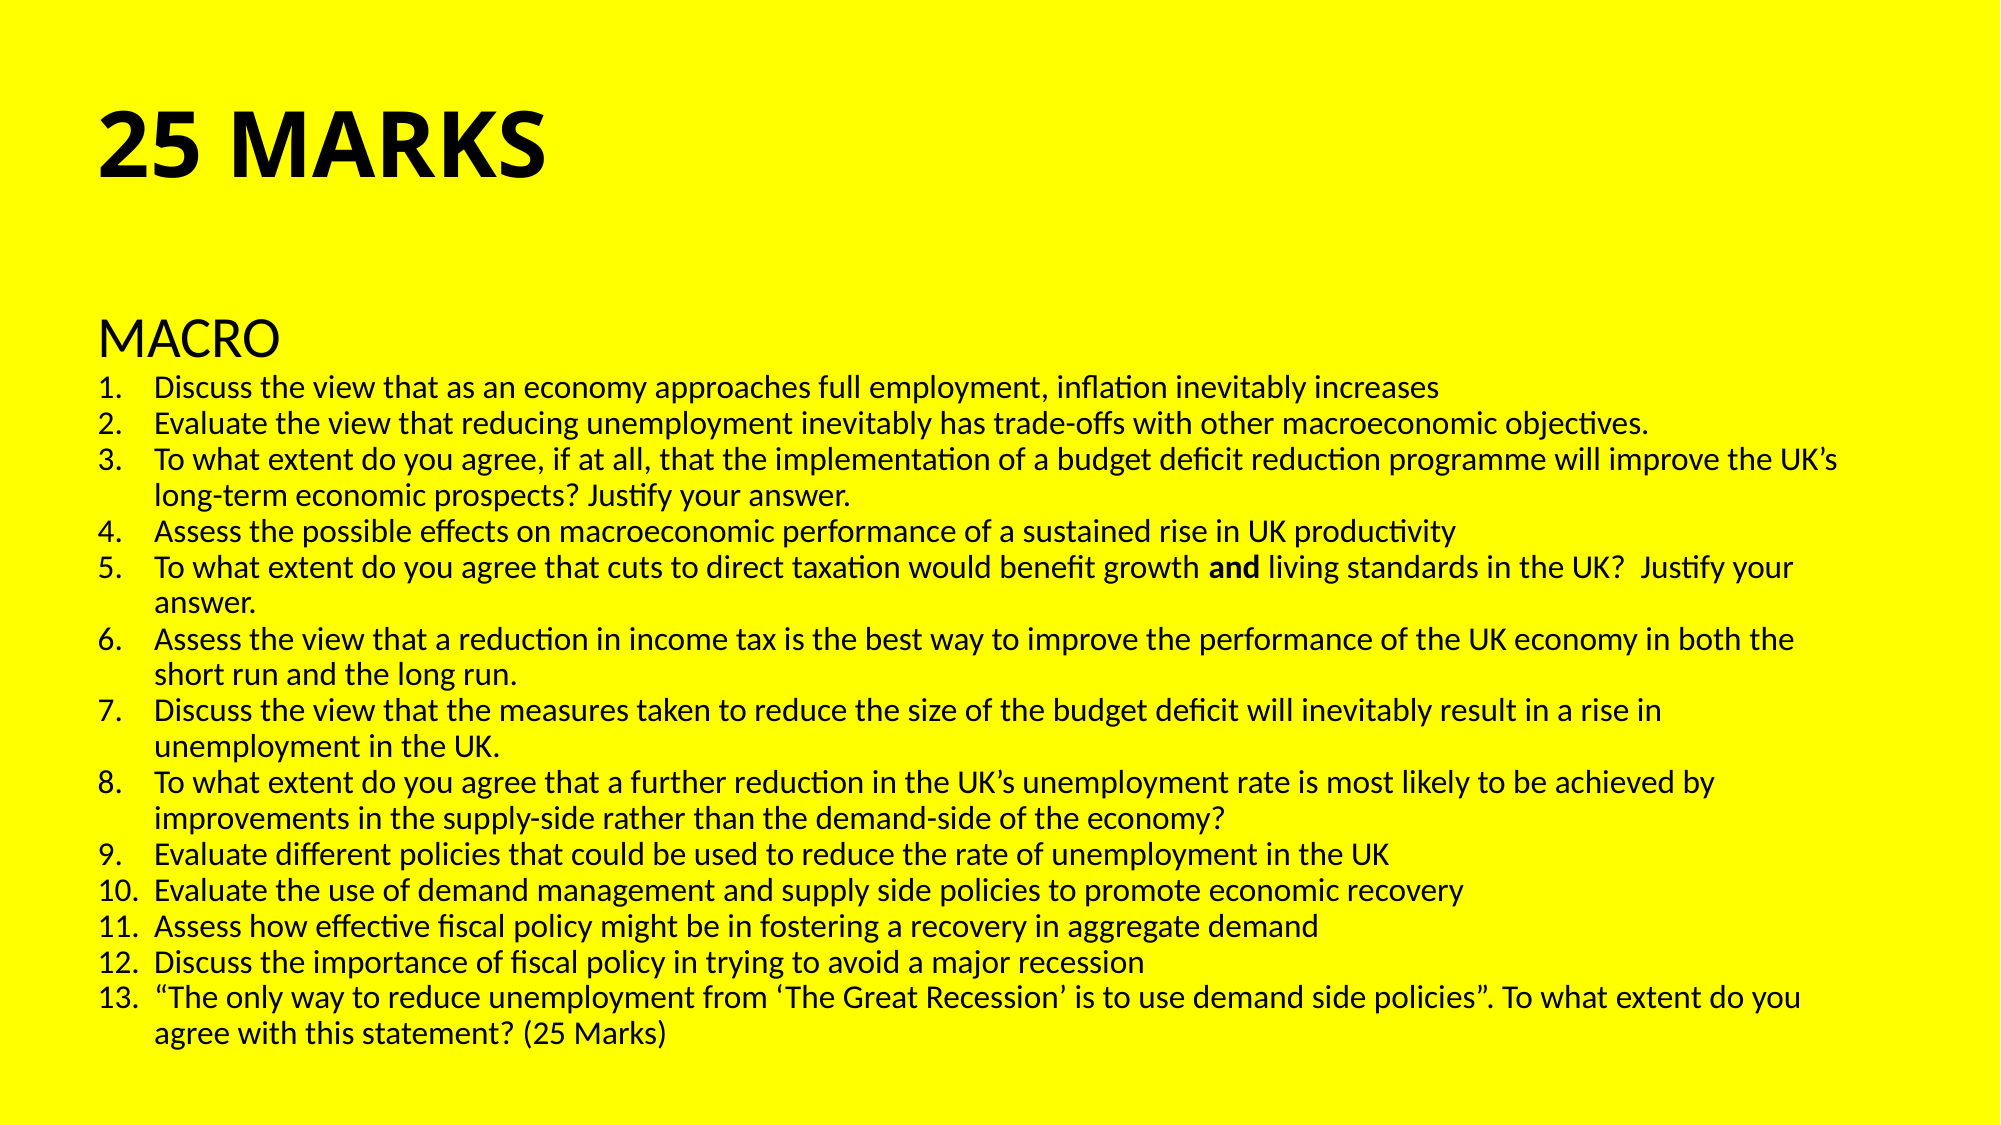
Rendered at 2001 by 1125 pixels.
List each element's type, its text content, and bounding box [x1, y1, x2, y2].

title 25 MARKS [82, 39, 1808, 257]
list MACRO Discuss the view that as an economy approaches full employment, inflation inevitably increases Evaluate the view that reducing unemployment inevitably has trade-offs with other macroeconomic objectives. To what extent do you agree, if at all, that the implementation of a budget deficit reduction programme will improve the UK’s long-term economic prospects? Justify your answer. Assess the possible effects on macroeconomic performance of a sustained rise in UK productivity To what extent do you agree that cuts to direct taxation would benefit growth and living standards in the UK? Justify your answer. Assess the view that a reduction in income tax is the best way to improve the performance of the UK economy in both the short run and the long run. Discuss the view that the measures taken to reduce the size of the budget deficit will inevitably result in a rise in unemployment in the UK. To what extent do you agree that a further reduction in the UK’s unemployment rate is most likely to be achieved by improvements in the supply-side rather than the demand-side of the economy? Evaluate different policies that could be used to reduce the rate of unemployment in the UK Evaluate the use of demand management and supply side policies to promote economic recovery Assess how effective fiscal policy might be in fostering a recovery in aggregate demand Discuss the importance of fiscal policy in trying to avoid a major recession “The only way to reduce unemployment from ‘The Great Recession’ is to use demand side policies”. To what extent do you agree with this statement? (25 Marks) [82, 299, 1863, 1014]
